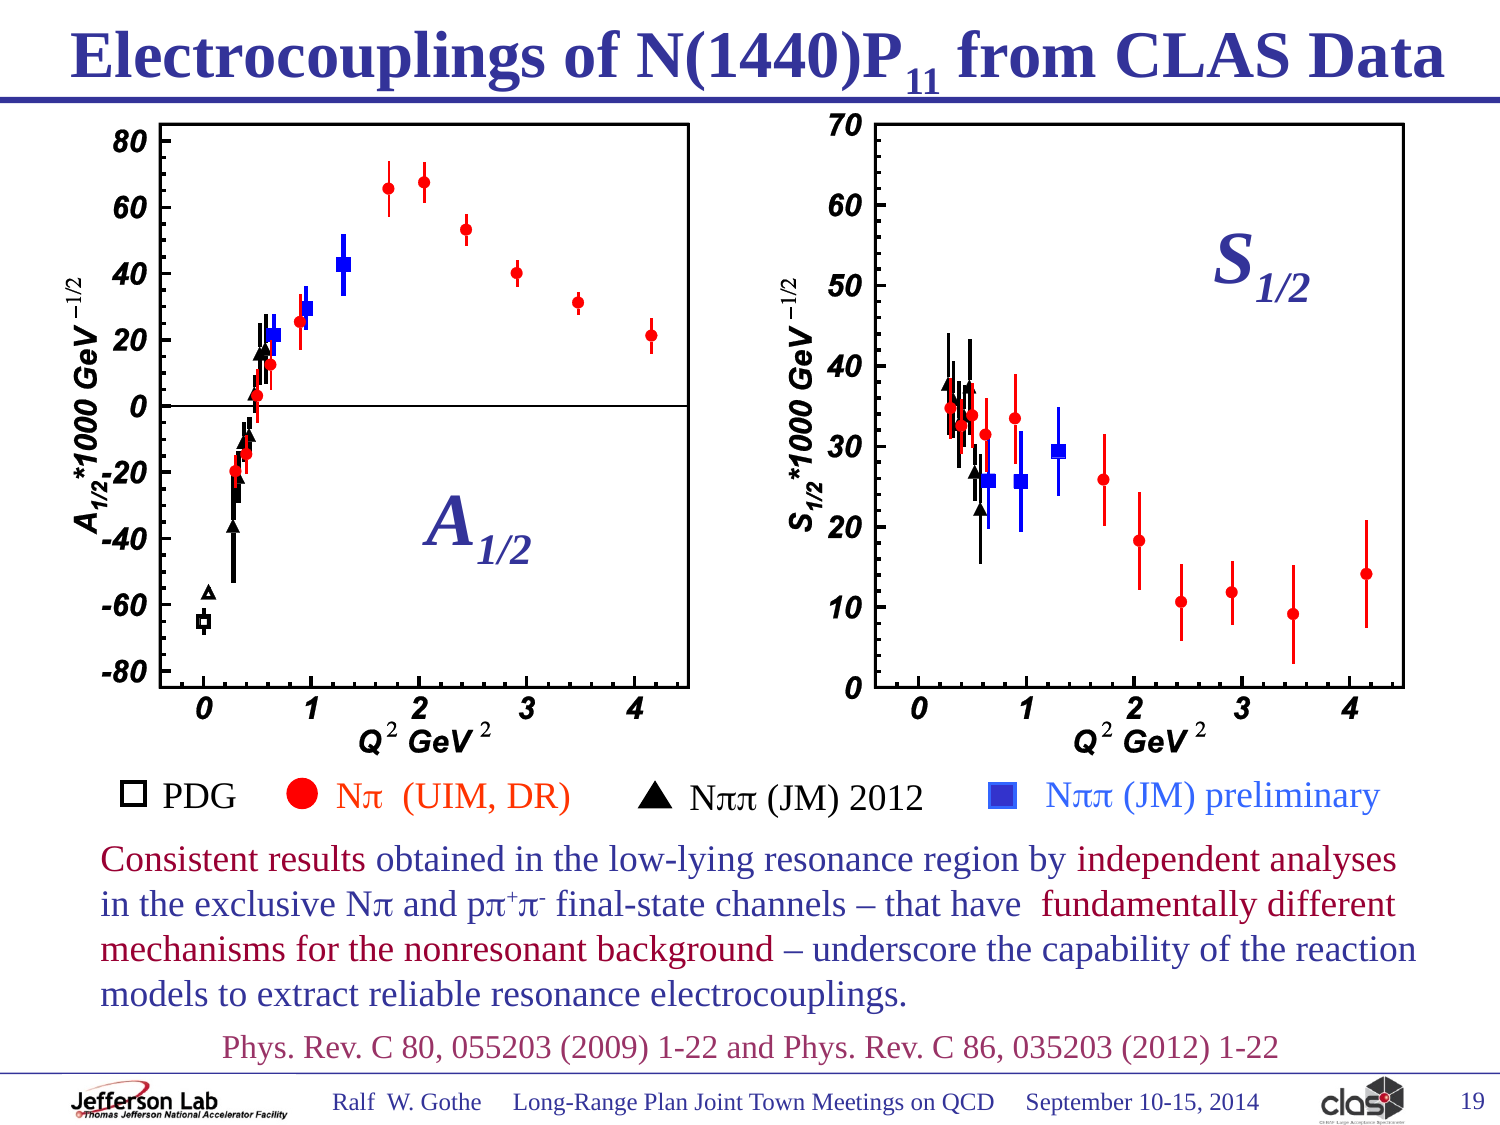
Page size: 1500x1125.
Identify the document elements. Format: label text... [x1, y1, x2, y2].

text_box [989, 783, 1016, 808]
list Electrocouplings of N(1440)P11 from CLAS Data [0, 3, 1500, 101]
text_box [122, 781, 146, 806]
text_box Np (UIM, DR) [311, 766, 609, 824]
text_box Npp (JM) preliminary [1030, 766, 1411, 823]
text_box [637, 780, 673, 809]
slide_number 19 [1313, 1077, 1500, 1123]
text_box PDG [147, 766, 264, 824]
picture [54, 53, 759, 758]
text_box [287, 778, 317, 809]
text_box Npp (JM) 2012 [674, 765, 941, 826]
picture [769, 53, 1474, 758]
picture [62, 1074, 296, 1125]
text_box Consistent results obtained in the low-lying resonance region by independent analyses in the exclusive Np and pp+p- final-state channels – that have fundamentally different mechanisms for the nonresonant background – underscore the capability of the reaction models to extract reliable resonance electrocouplings. [85, 826, 1444, 1021]
text_box Phys. Rev. C 80, 055203 (2009) 1-22 and Phys. Rev. C 86, 035203 (2012) 1-22 [18, 1025, 1485, 1066]
